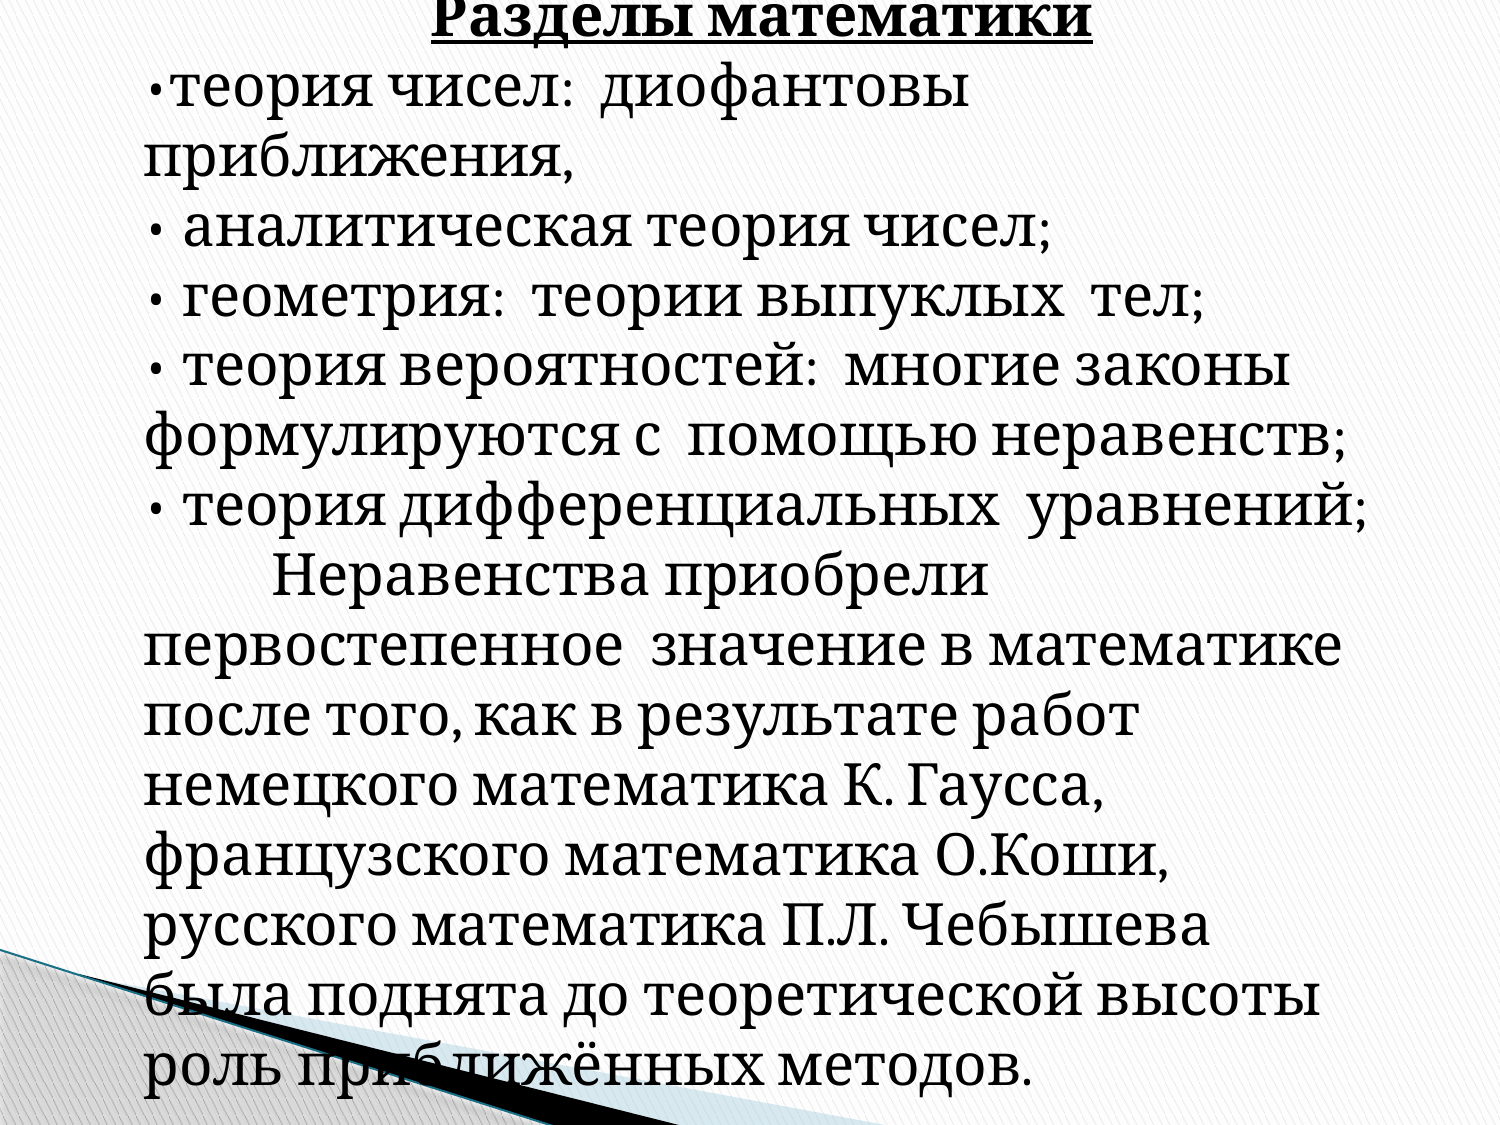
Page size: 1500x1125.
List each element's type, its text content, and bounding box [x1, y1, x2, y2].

text_box Разделы математики •теория чисел: диофантовы приближения, • аналитическая теория чисел; • геометрия: теории выпуклых тел; • теория вероятностей: многие законы формулируются с помощью неравенств; • теория дифференциальных уравнений; Неравенства приобрели первостепенное значение в математике после того, как в результате работ немецкого математика К. Гаусса, французского математика О.Коши, русского математика П.Л. Чебышева была поднята до теоретической высоты роль приближённых методов. [128, 0, 1395, 1105]
